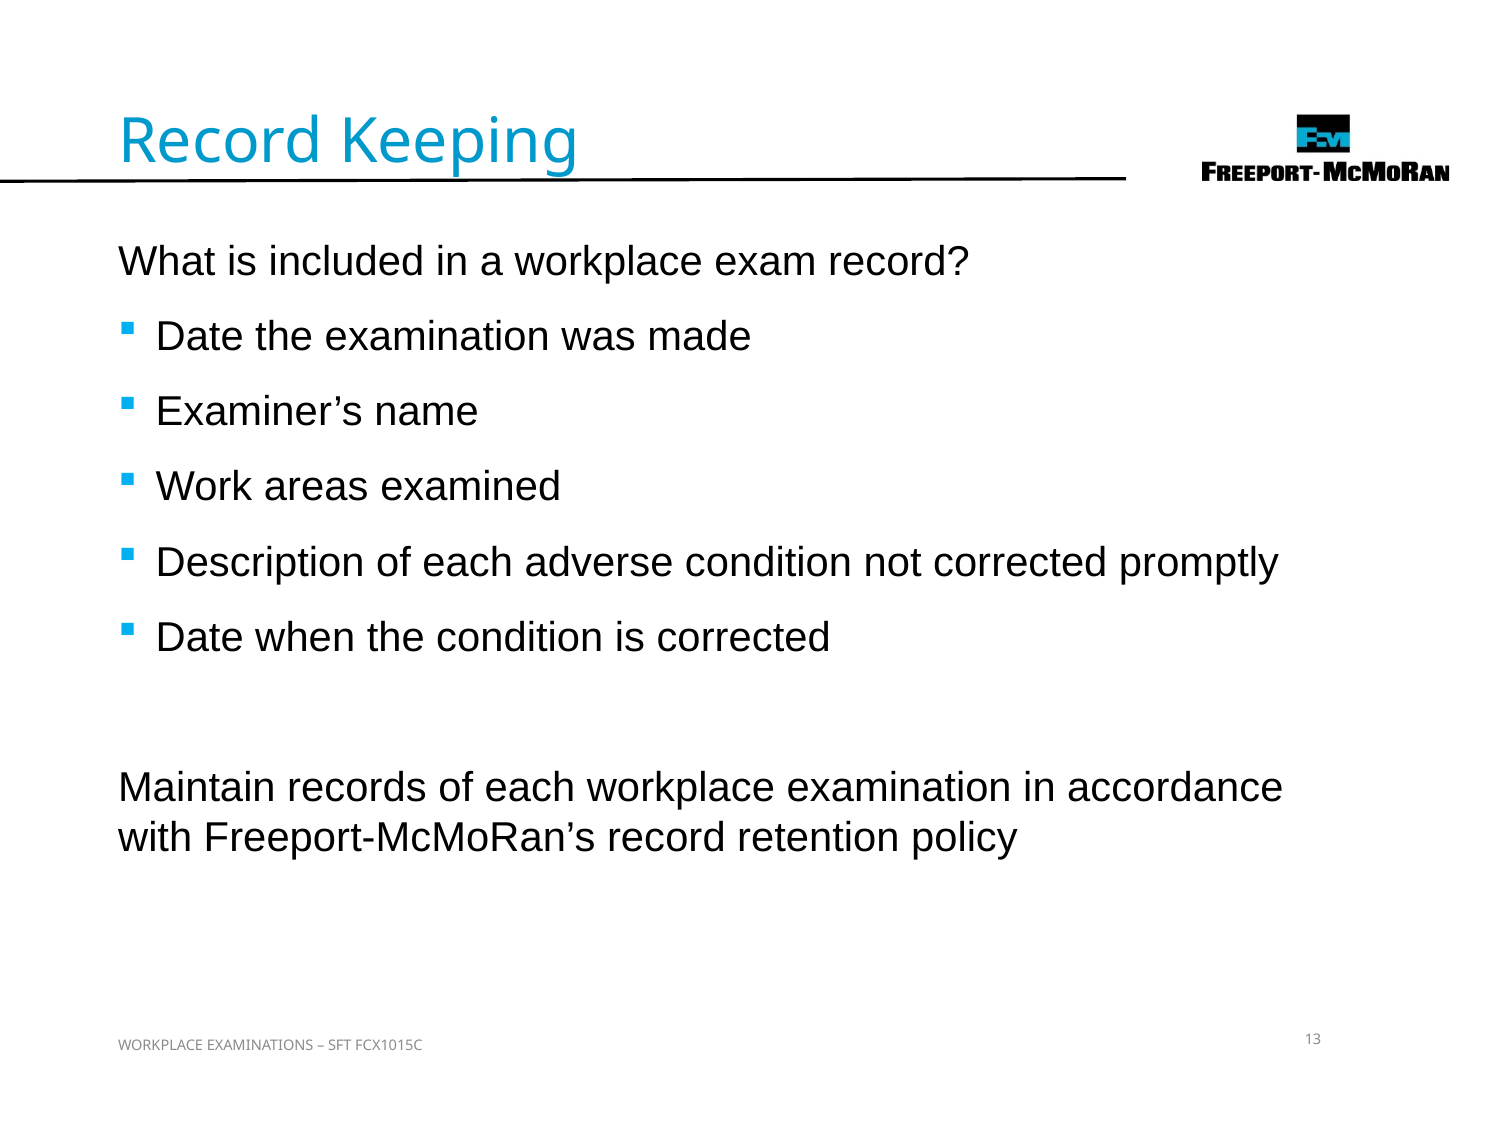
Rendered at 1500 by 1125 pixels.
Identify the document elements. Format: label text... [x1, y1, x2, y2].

slide_number 13 [1126, 1010, 1500, 1070]
list What is included in a workplace exam record? Date the examination was made Examiner’s name Work areas examined Description of each adverse condition not corrected promptly Date when the condition is corrected Maintain records of each workplace examination in accordance with Freeport-McMoRan’s record retention policy [103, 226, 1318, 995]
picture [1202, 113, 1450, 181]
footer WORKPLACE EXAMINATIONS – SFT FCX1015C [103, 1015, 1004, 1076]
list Record Keeping [103, 100, 1127, 227]
